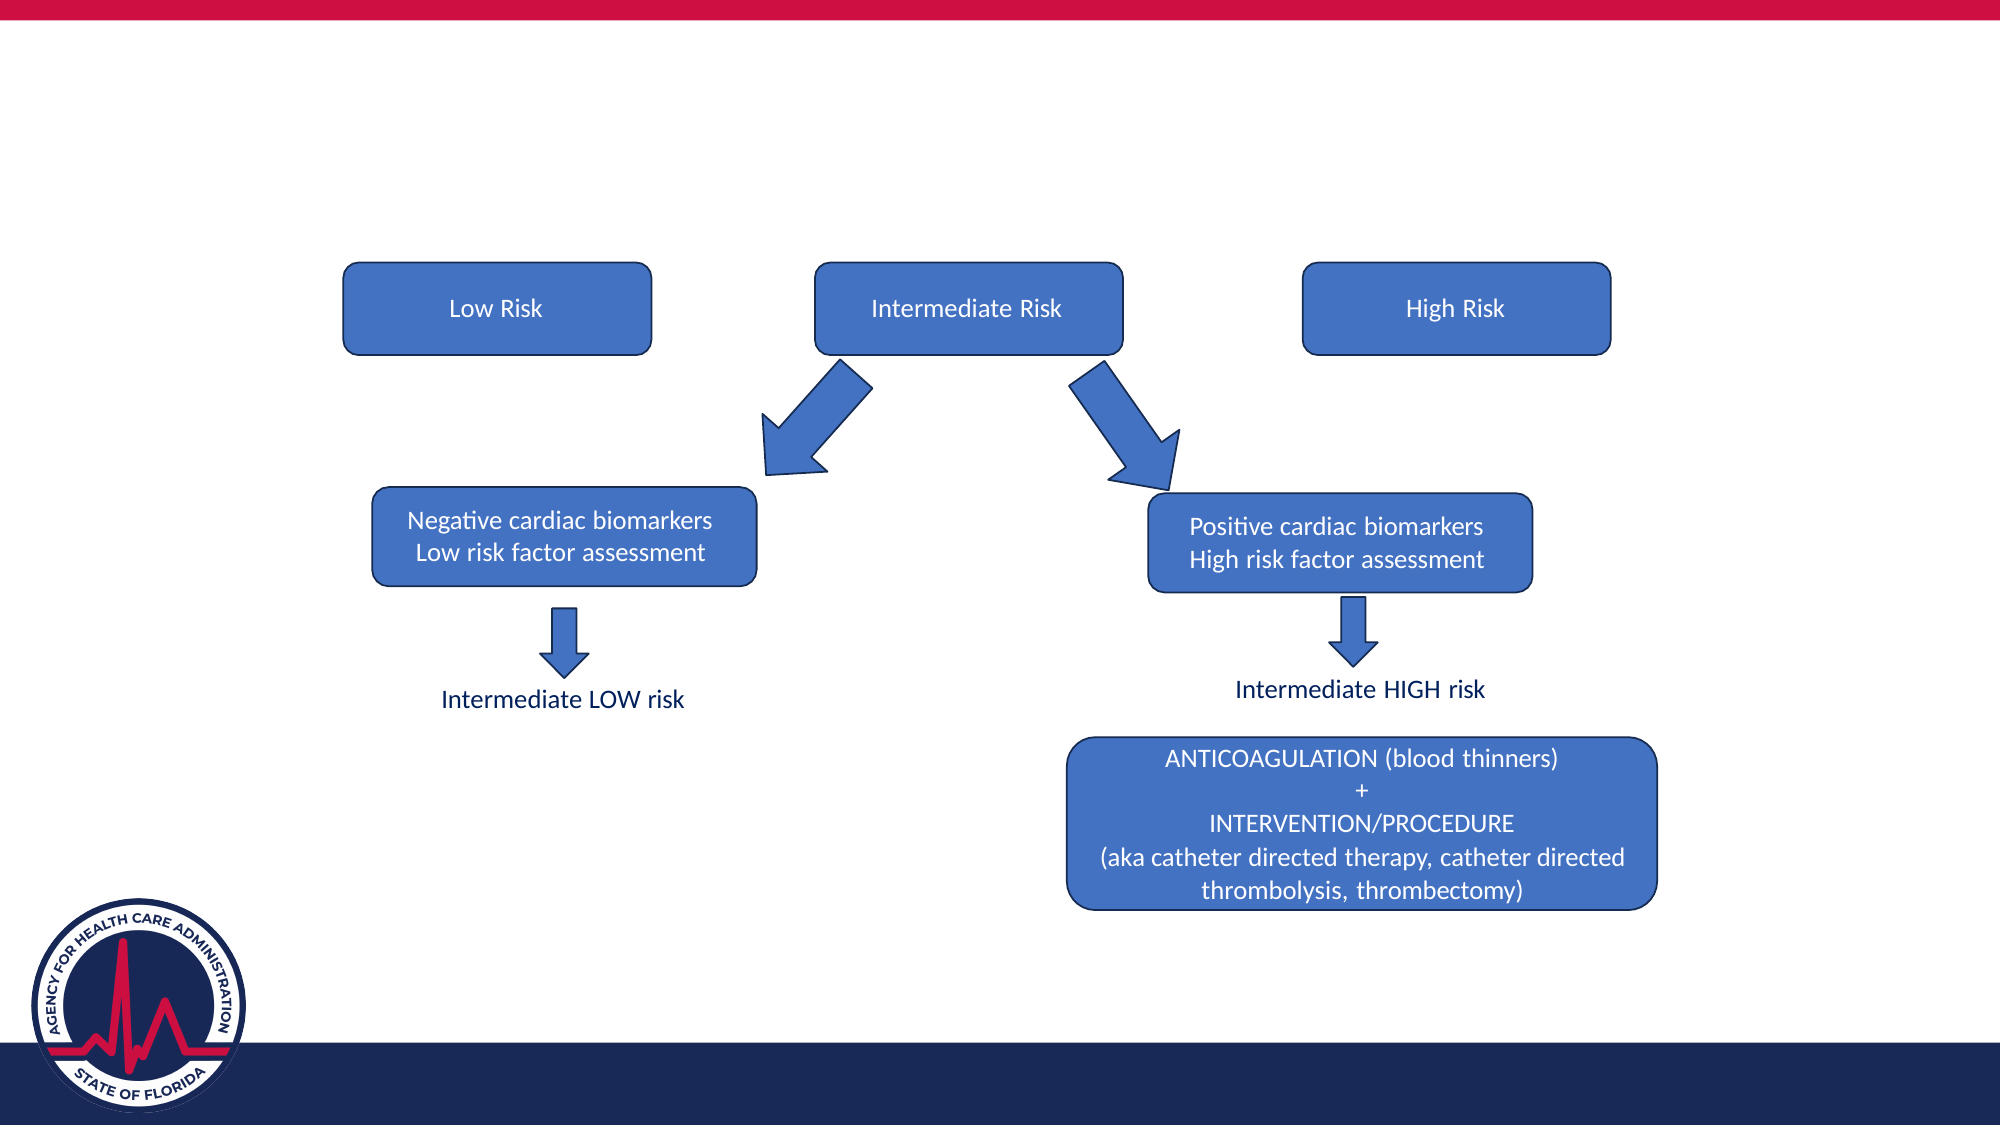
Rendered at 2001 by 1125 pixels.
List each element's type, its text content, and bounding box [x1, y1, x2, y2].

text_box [814, 261, 1124, 356]
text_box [1328, 596, 1379, 668]
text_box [539, 607, 590, 679]
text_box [1066, 736, 1658, 911]
picture [31, 898, 246, 1113]
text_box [1301, 261, 1612, 356]
text_box Intermediate HIGH risk [1233, 669, 1492, 705]
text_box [1147, 492, 1534, 594]
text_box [342, 261, 653, 356]
text_box Intermediate LOW risk [439, 679, 692, 715]
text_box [371, 358, 1181, 588]
